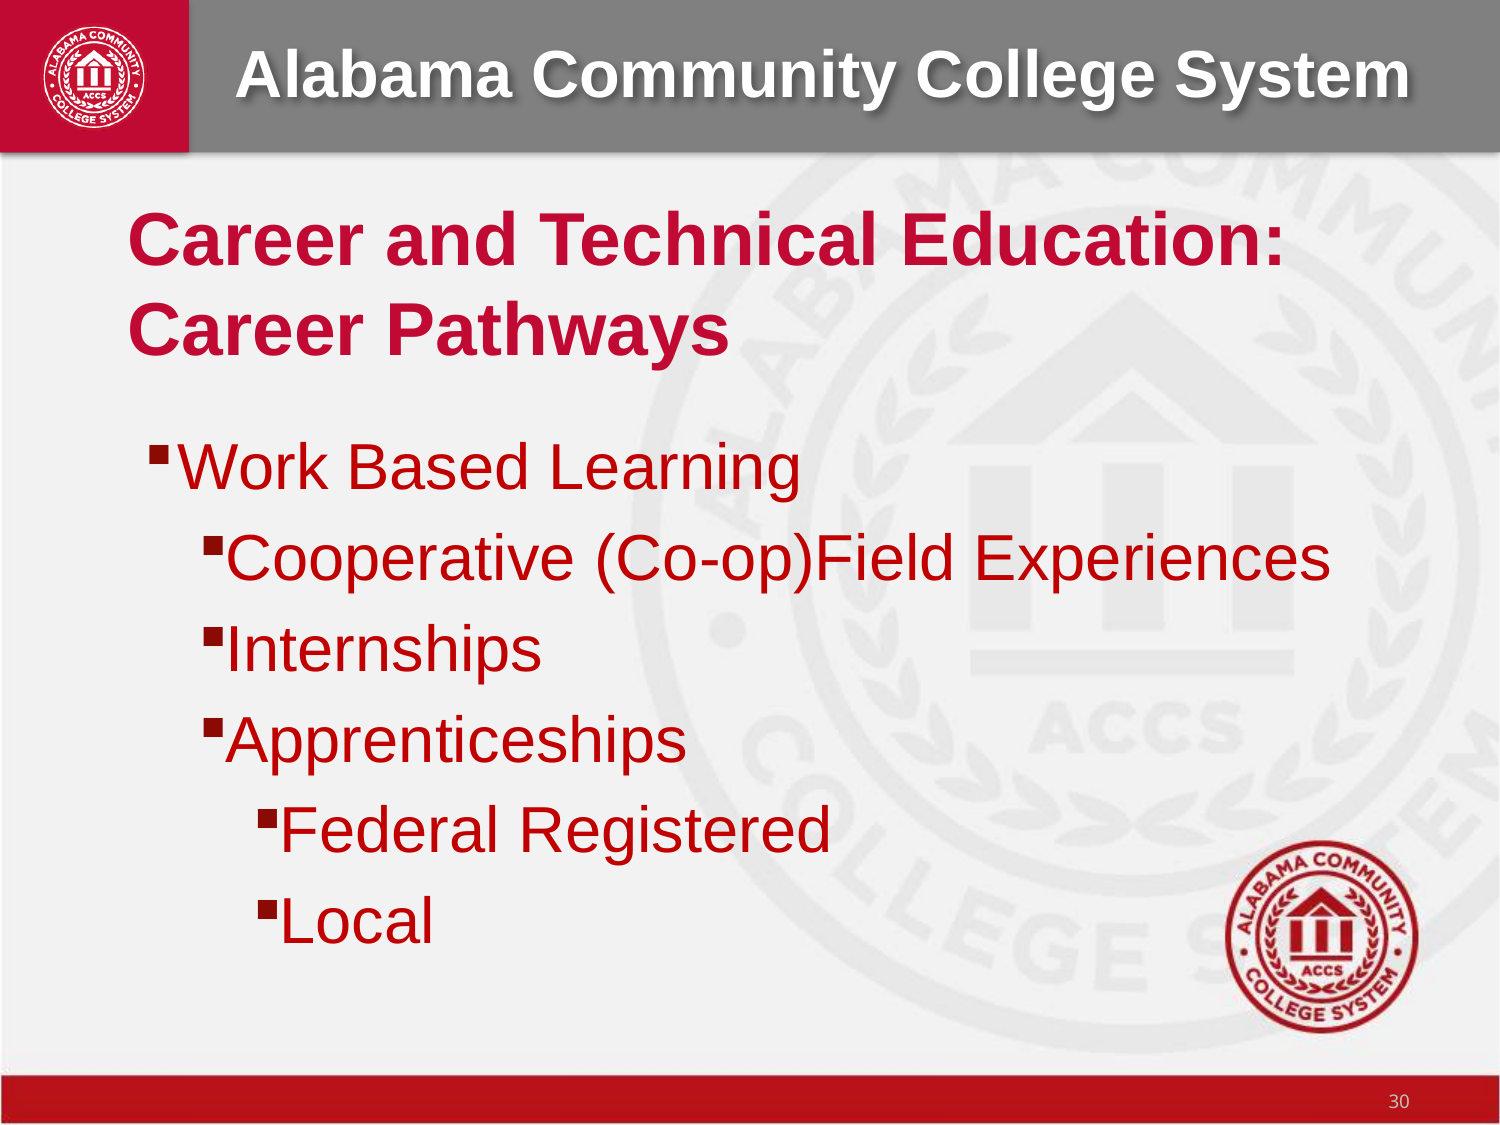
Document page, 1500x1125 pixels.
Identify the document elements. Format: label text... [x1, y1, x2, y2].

picture [40, 23, 148, 131]
text_box [374, 299, 1425, 450]
picture [0, 153, 1500, 1125]
title Career and Technical Education: Career Pathways [112, 186, 1375, 375]
list Work Based Learning Cooperative (Co-op)Field Experiences Internships Apprenticeships Federal Registered Local [75, 416, 1425, 971]
slide_number 30 [1074, 1079, 1425, 1125]
